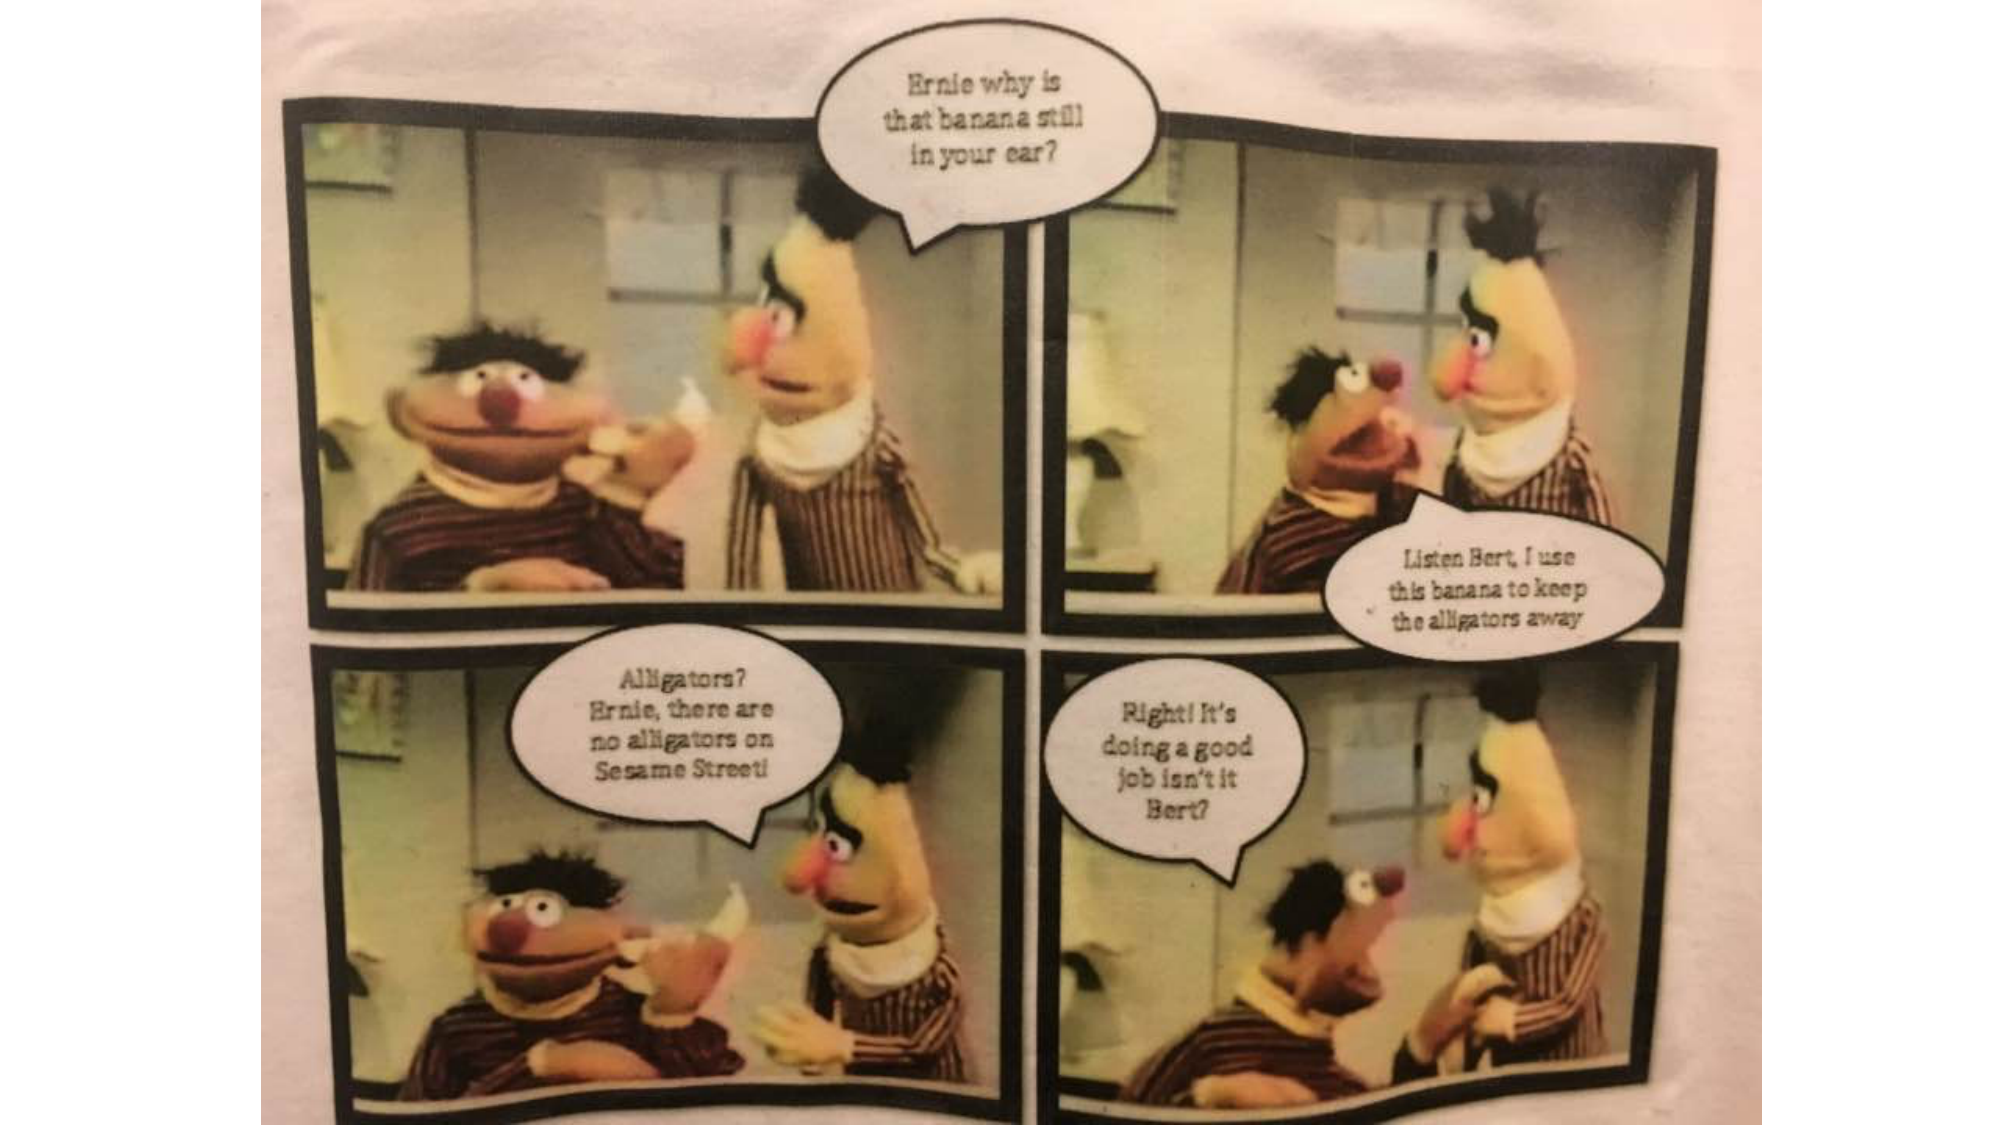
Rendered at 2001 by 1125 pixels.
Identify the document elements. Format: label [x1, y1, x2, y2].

picture [261, 0, 1762, 1125]
